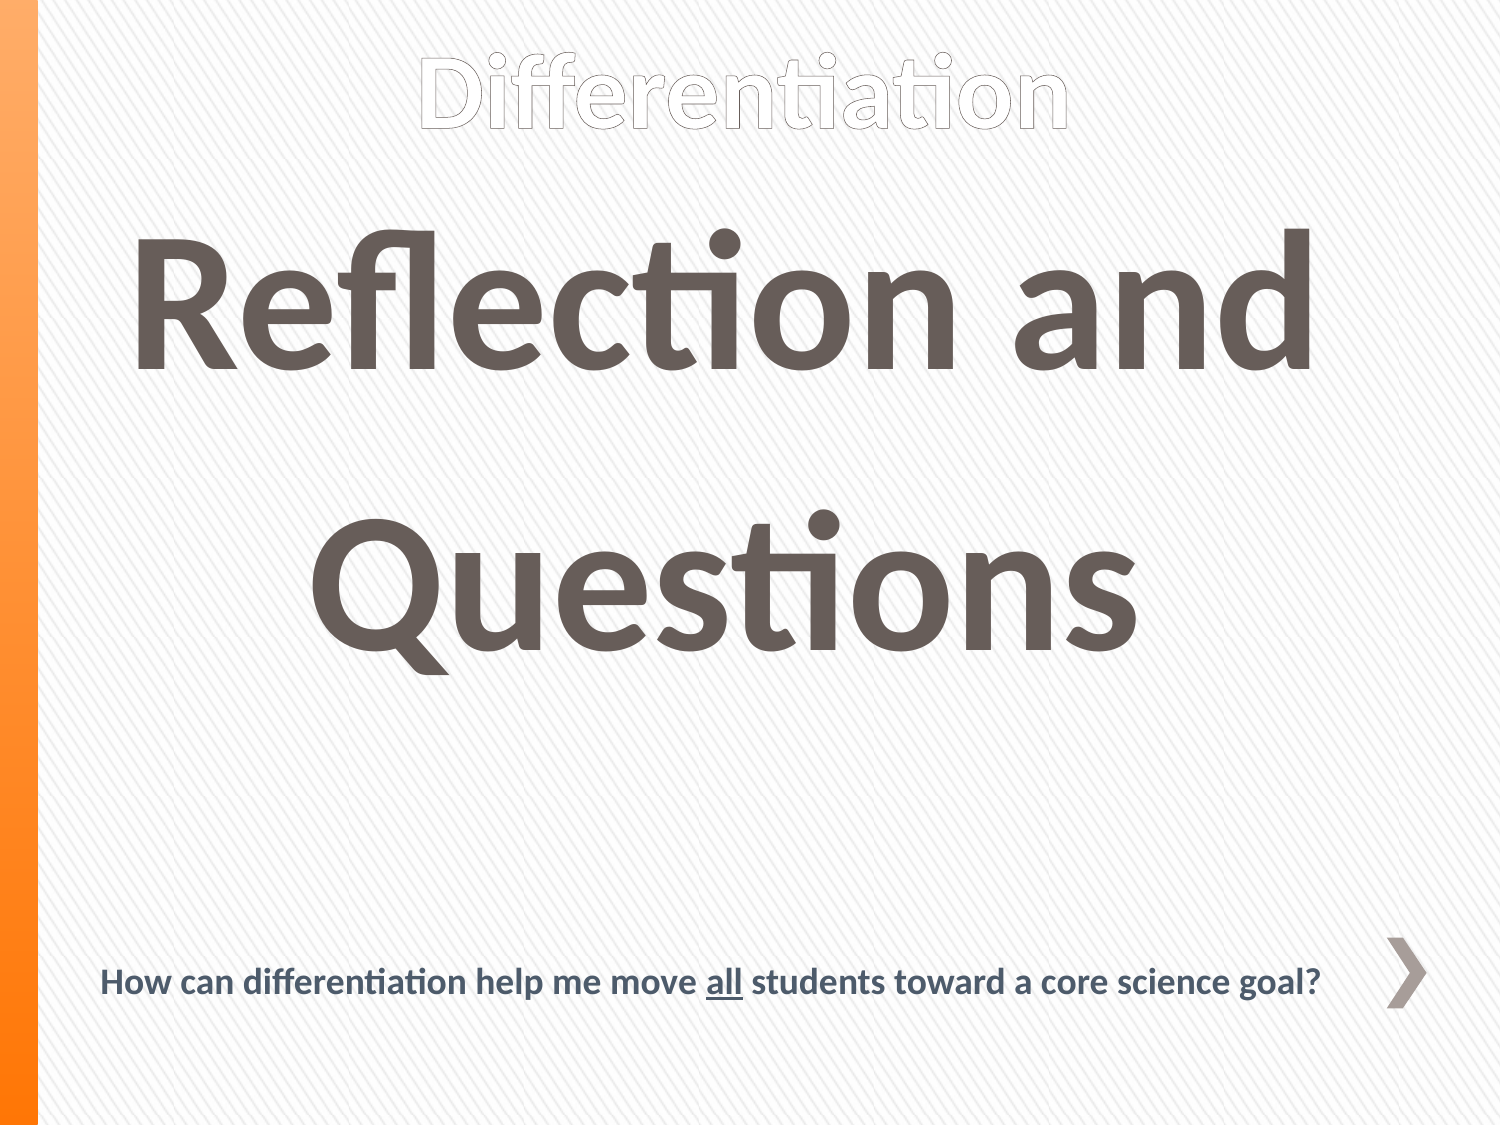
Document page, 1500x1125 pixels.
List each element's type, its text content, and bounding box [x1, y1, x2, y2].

list Reflection and Questions [112, 162, 1338, 949]
text_box How can differentiation help me move all students toward a core science goal? [85, 949, 1348, 1055]
title Differentiation [50, 99, 1463, 288]
